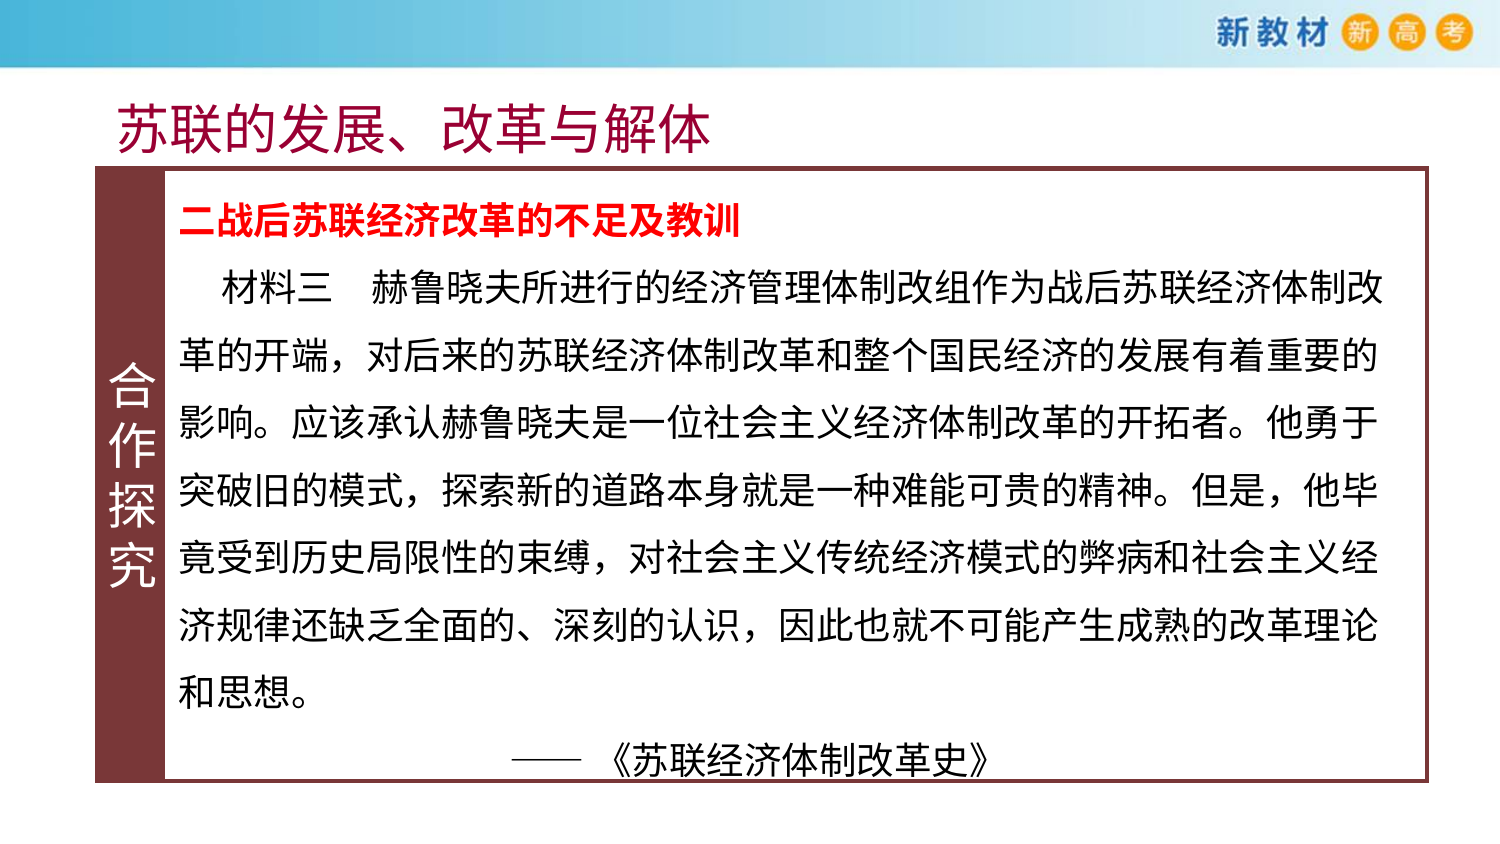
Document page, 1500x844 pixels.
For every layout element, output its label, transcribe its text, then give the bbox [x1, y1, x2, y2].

picture [0, 0, 1500, 844]
text_box [1421, 167, 1428, 782]
text_box [96, 167, 163, 782]
text_box 苏联的发展、改革与解体 [100, 87, 1136, 168]
text_box 二战后苏联经济改革的不足及教训 材料三 赫鲁晓夫所进行的经济管理体制改组作为战后苏联经济体制改革的开端，对后来的苏联经济体制改革和整个国民经济的发展有着重要的影响。应该承认赫鲁晓夫是一位社会主义经济体制改革的开拓者。他勇于突破旧的模式，探索新的道路本身就是一种难能可贵的精神。但是，他毕竟受到历史局限性的束缚，对社会主义传统经济模式的弊病和社会主义经济规律还缺乏全面的、深刻的认识，因此也就不可能产生成熟的改革理论和思想。 ——《苏联经济体制改革史》 [163, 166, 1421, 790]
